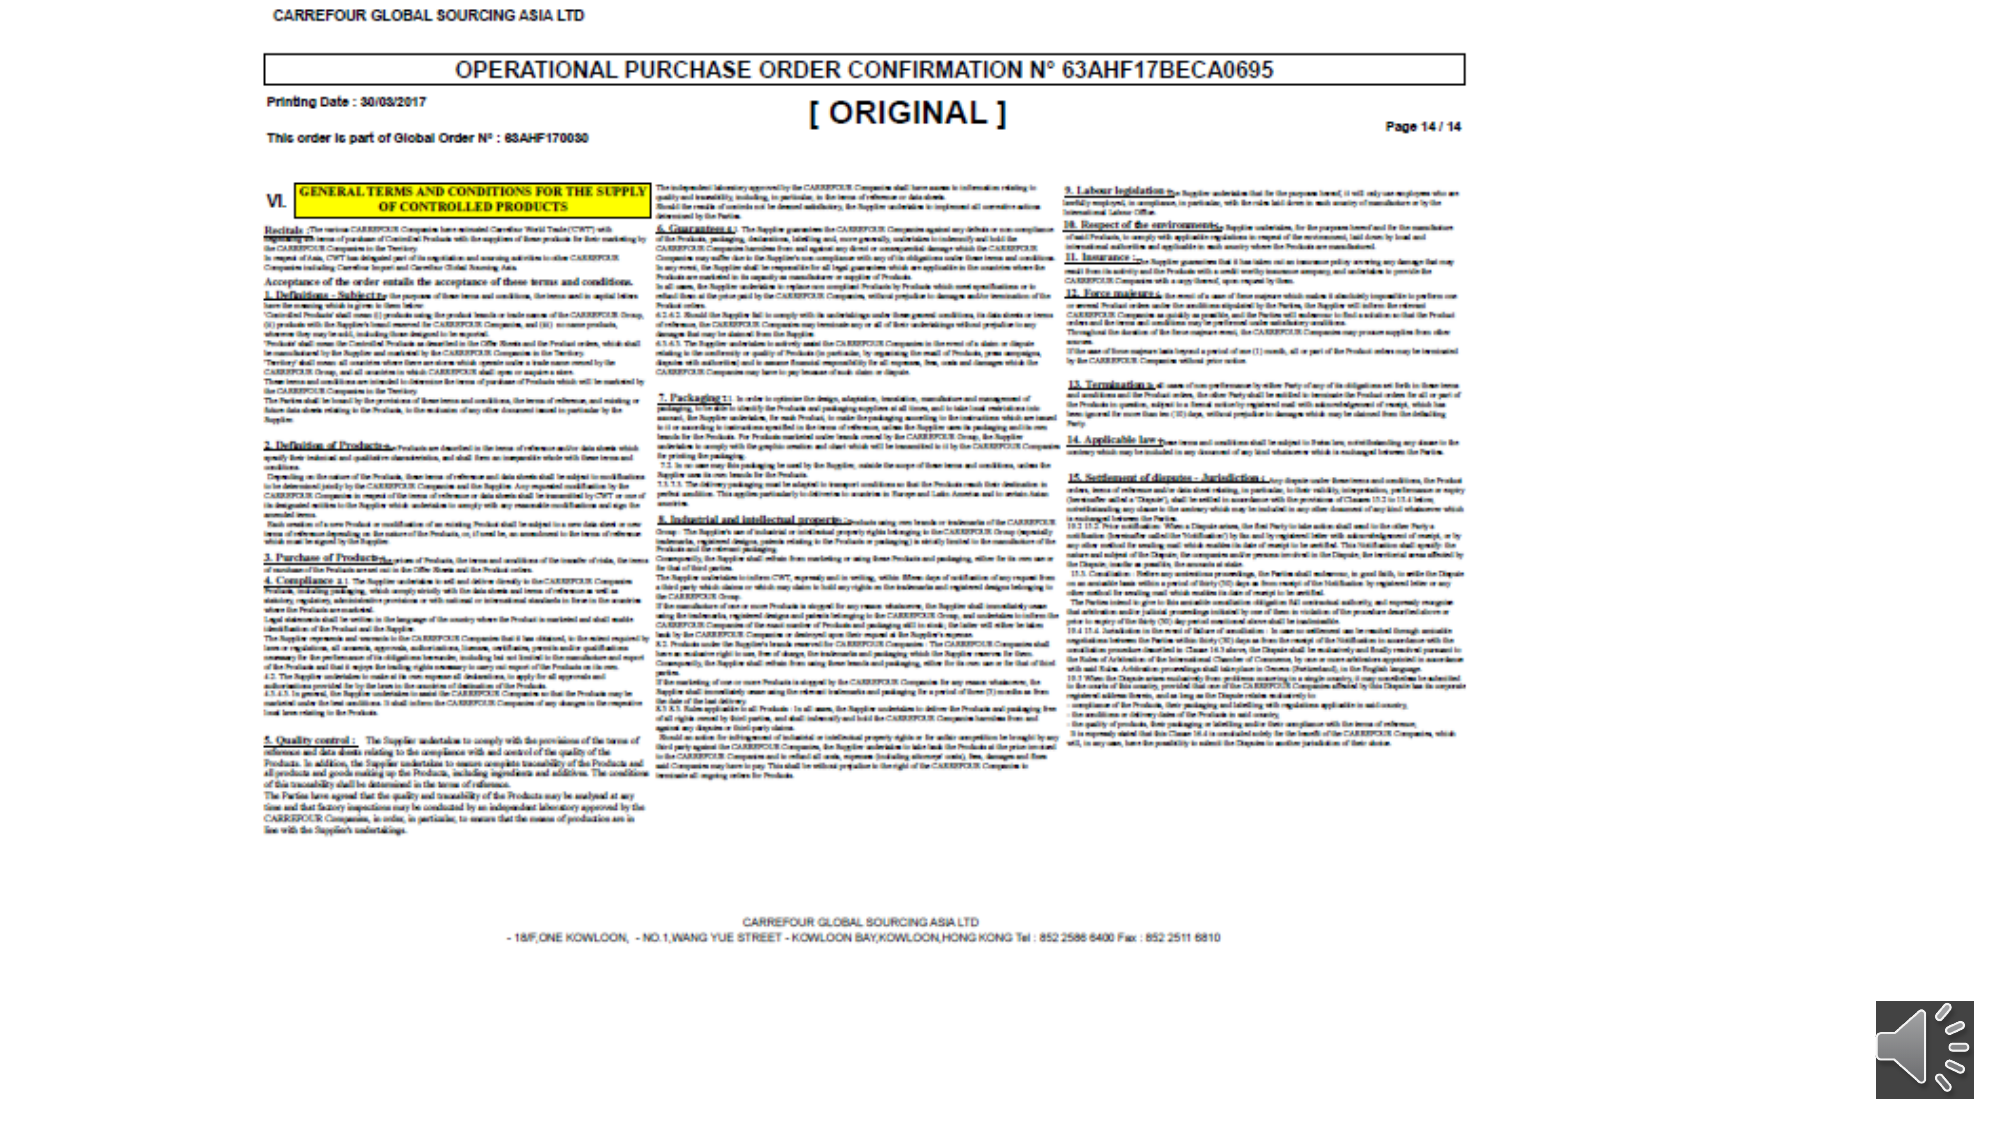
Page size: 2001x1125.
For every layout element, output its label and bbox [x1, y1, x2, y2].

picture [245, 0, 1527, 963]
picture [1874, 999, 1975, 1100]
